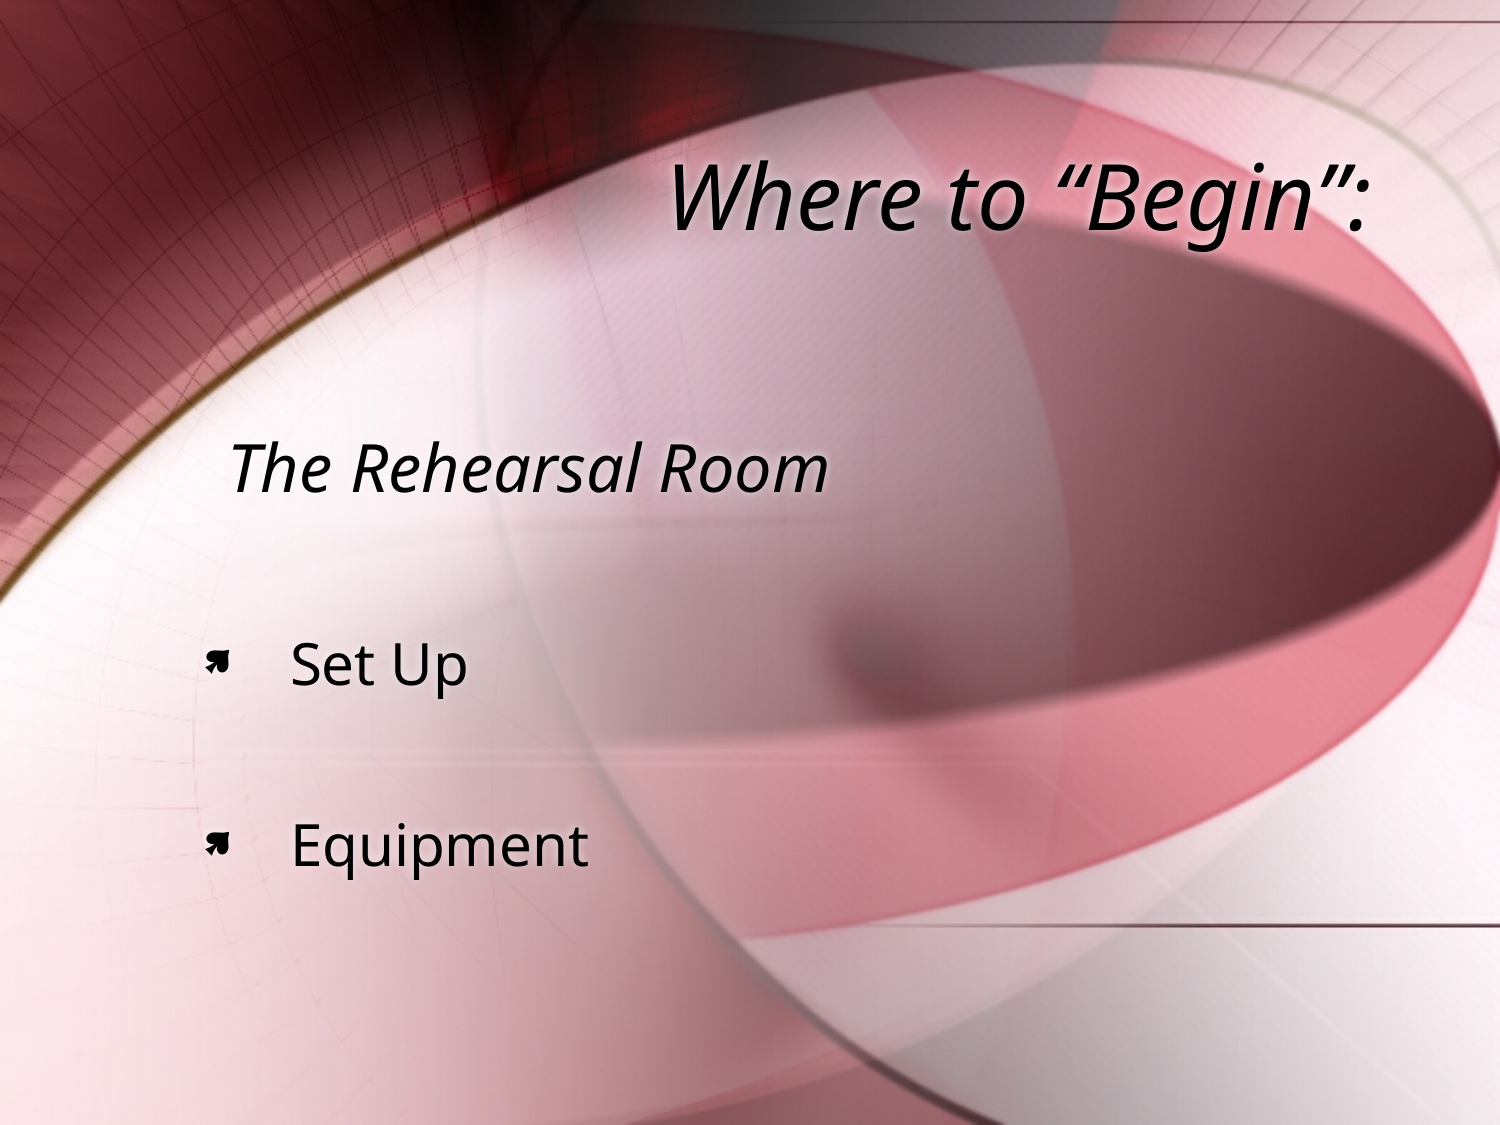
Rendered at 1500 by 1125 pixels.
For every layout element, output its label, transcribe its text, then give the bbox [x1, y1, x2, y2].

title Where to “Begin”: [112, 99, 1388, 288]
picture [0, 0, 1500, 1125]
list The Rehearsal Room Set Up Equipment [112, 324, 1388, 1001]
